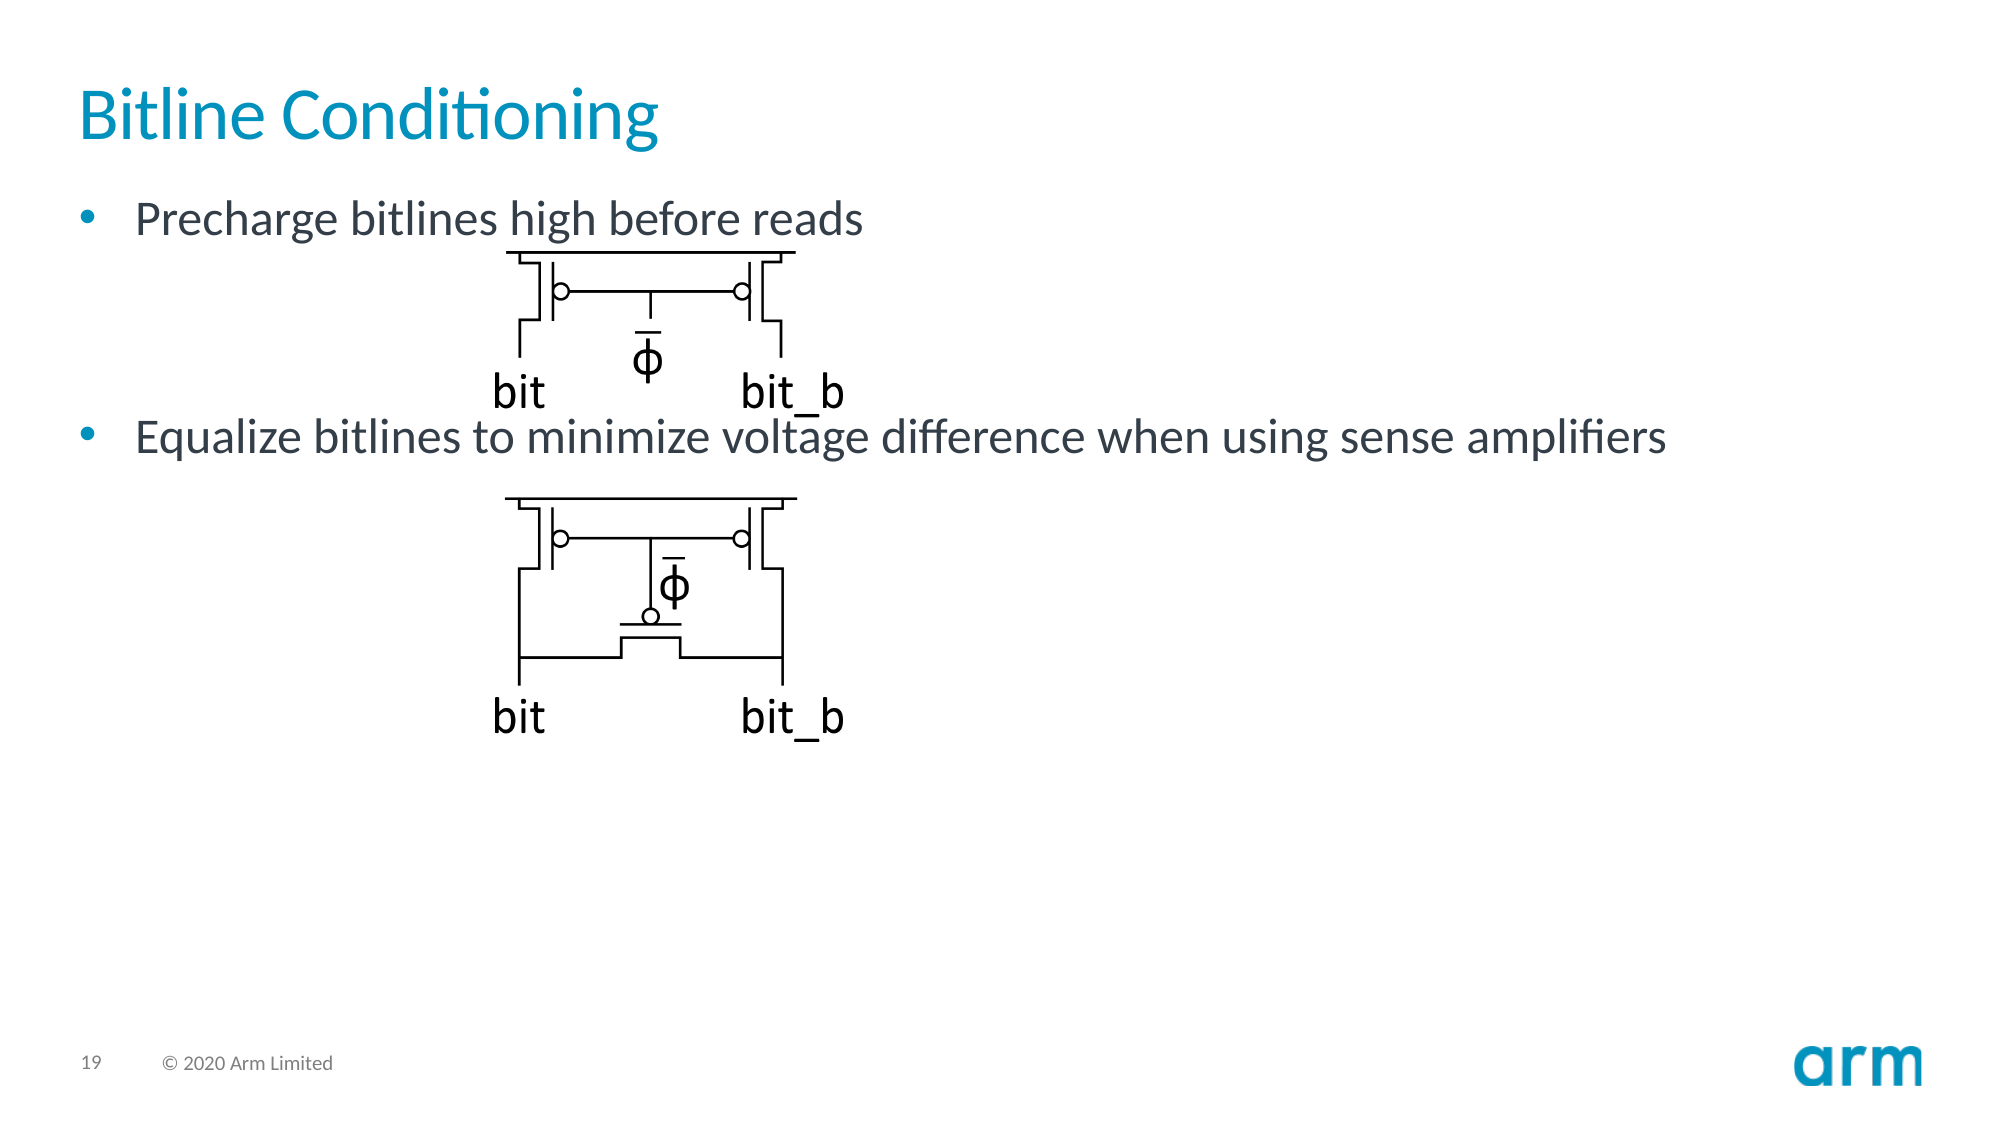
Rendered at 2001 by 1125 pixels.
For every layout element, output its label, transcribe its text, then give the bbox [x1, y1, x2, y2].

picture [495, 251, 843, 742]
list Precharge bitlines high before reads Equalize bitlines to minimize voltage difference when using sense amplifiers [78, 185, 1923, 941]
title Bitline Conditioning [78, 78, 1922, 185]
